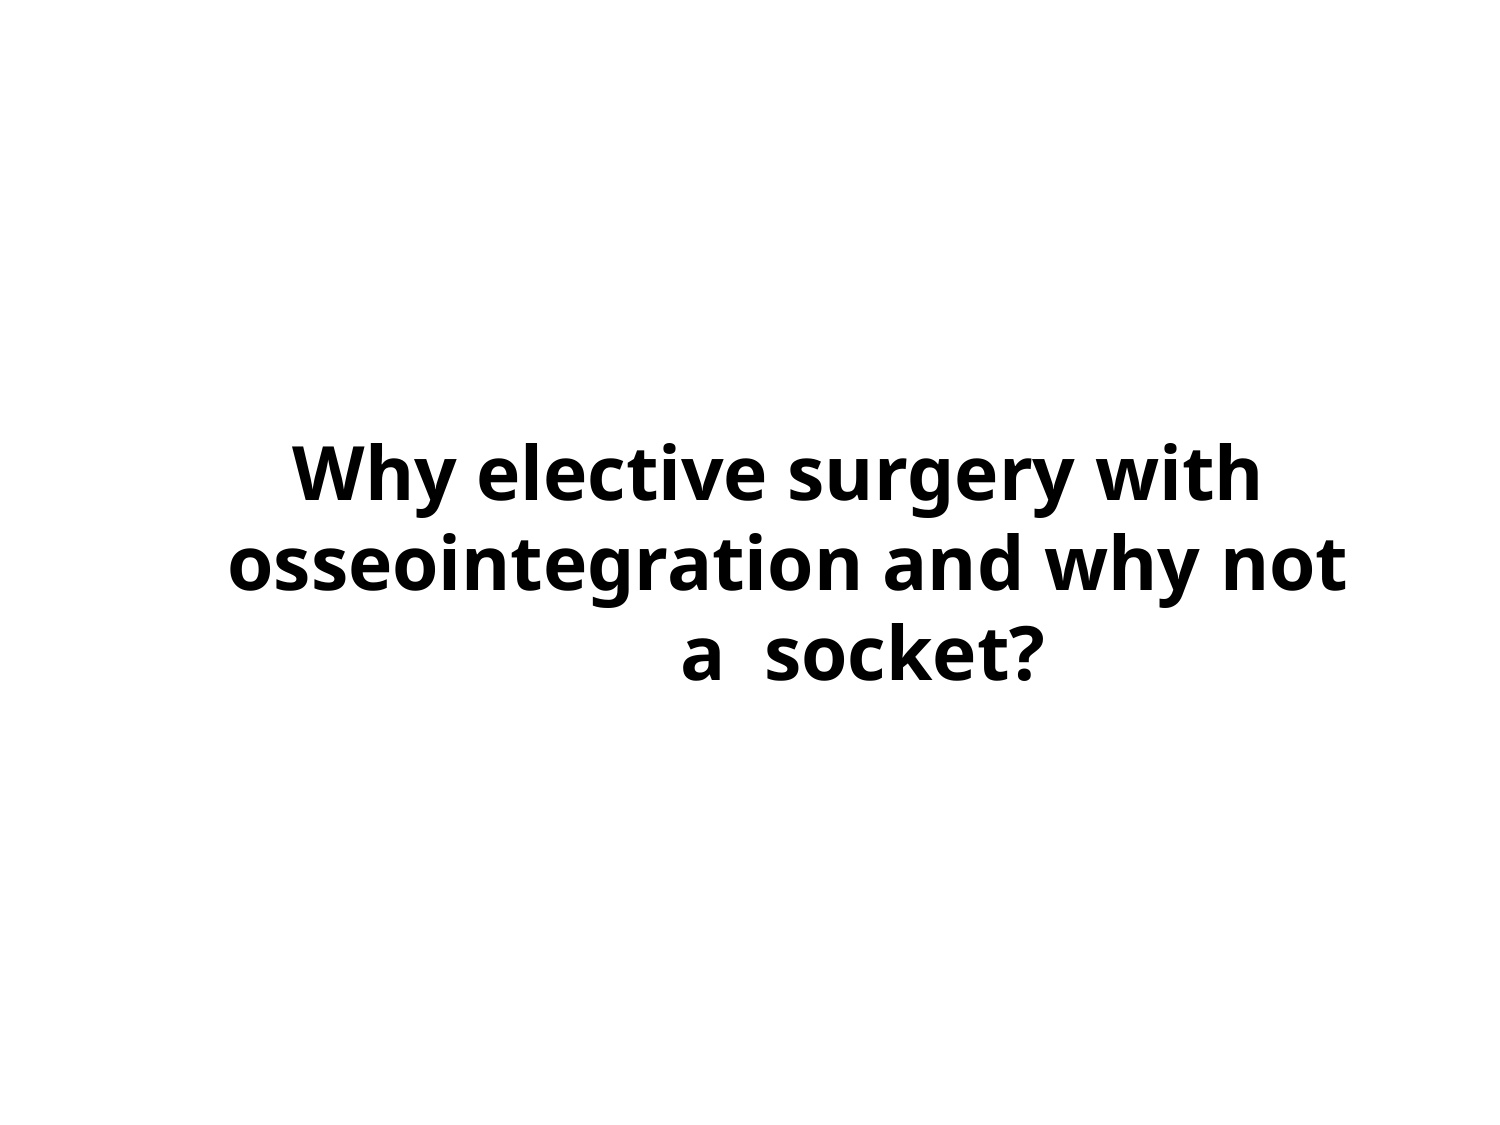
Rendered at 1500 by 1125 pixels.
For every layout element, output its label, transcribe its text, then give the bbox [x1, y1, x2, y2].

title Why elective surgery with osseointegration and why not a socket? [214, 422, 1360, 696]
